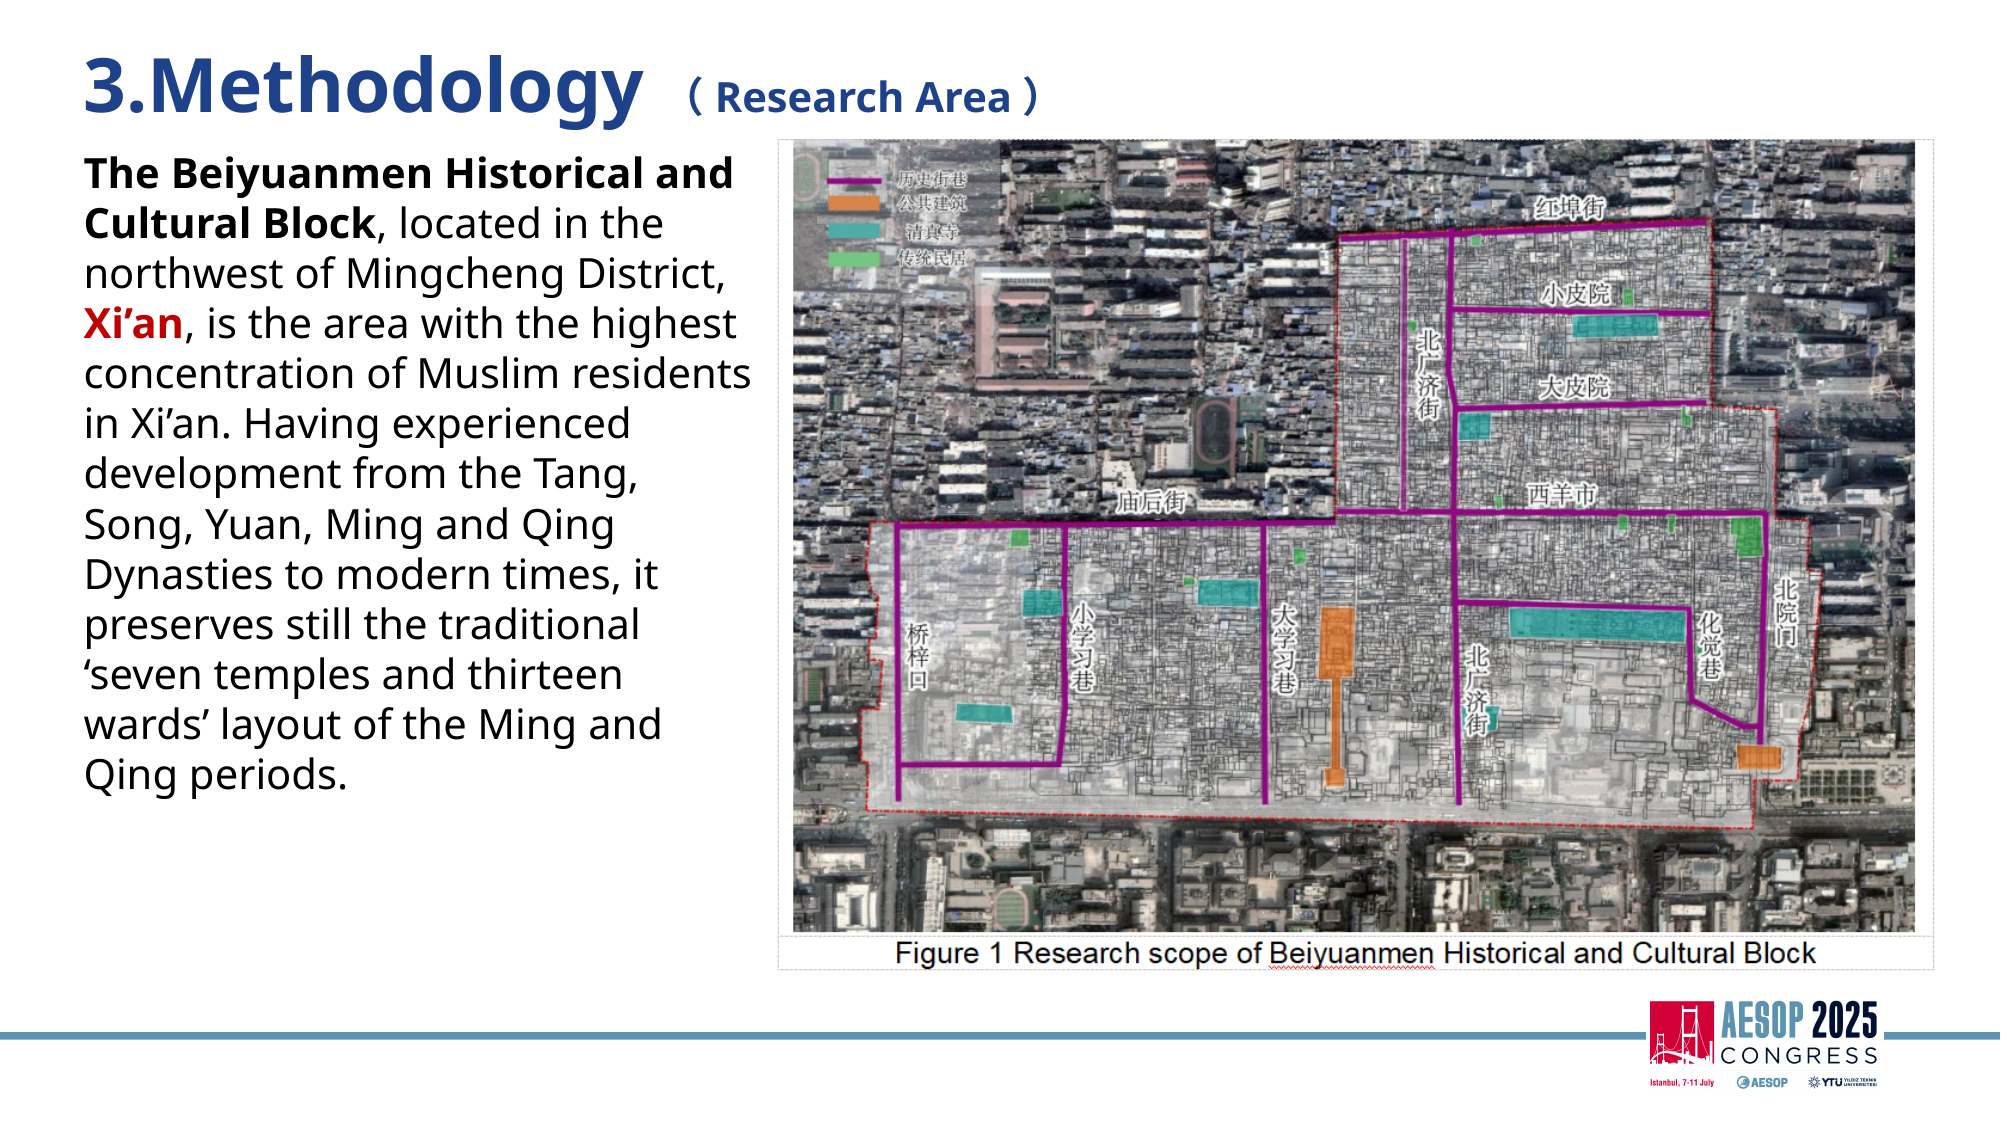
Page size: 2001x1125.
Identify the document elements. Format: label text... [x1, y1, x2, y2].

picture [1646, 998, 1884, 1093]
text_box The Beiyuanmen Historical and Cultural Block, located in the northwest of Mingcheng District, Xi’an, is the area with the highest concentration of Muslim residents in Xi’an. Having experienced development from the Tang, Song, Yuan, Ming and Qing Dynasties to modern times, it preserves still the traditional ‘seven temples and thirteen wards’ layout of the Ming and Qing periods. [68, 139, 774, 999]
text_box [1884, 1031, 2000, 1041]
picture [773, 139, 1939, 974]
title 3.Methodology（Research Area） [68, 0, 1939, 139]
text_box [0, 1031, 1646, 1041]
